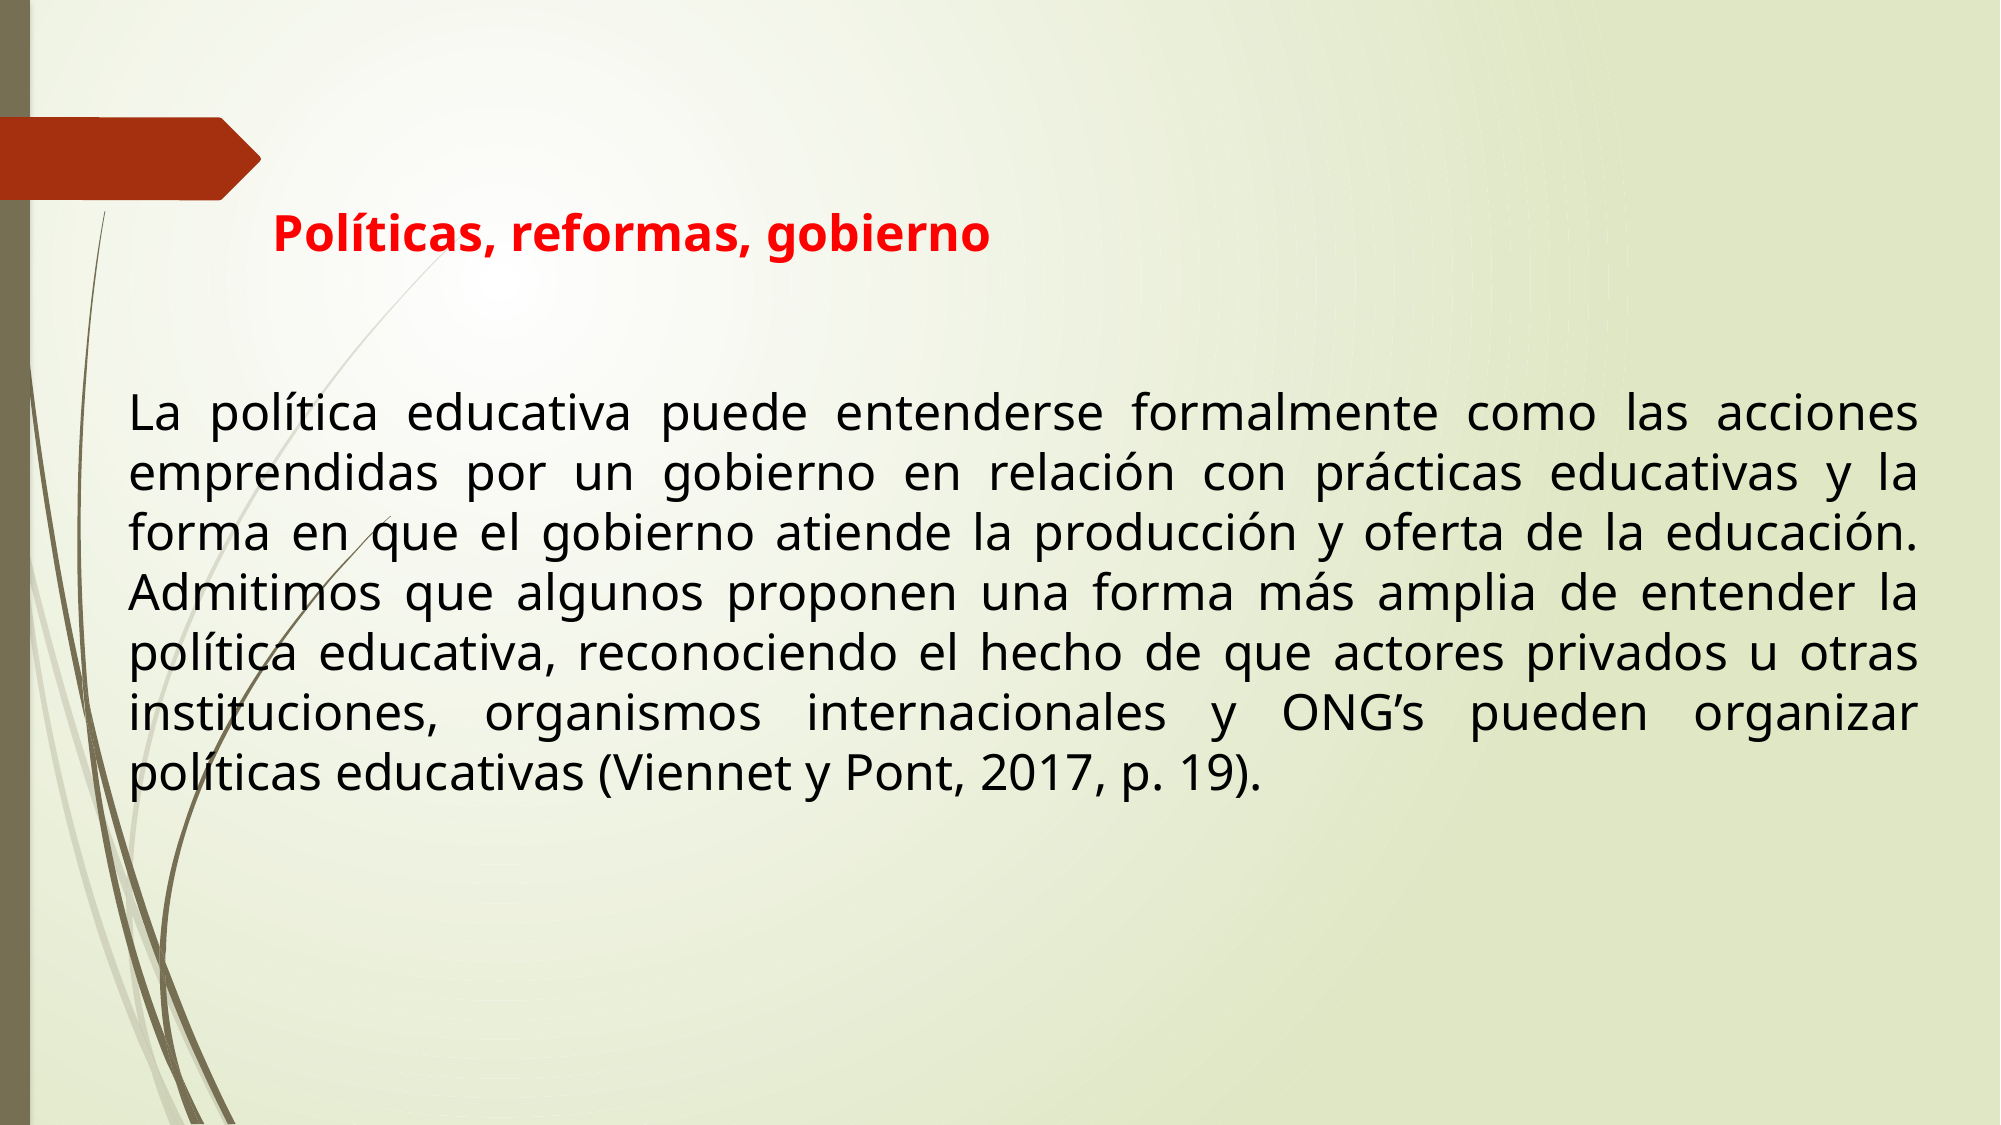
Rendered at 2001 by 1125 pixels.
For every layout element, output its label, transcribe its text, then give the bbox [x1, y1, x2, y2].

text_box Políticas, reformas, gobierno [258, 193, 1025, 269]
text_box La política educativa puede entenderse formalmente como las acciones emprendidas por un gobierno en relación con prácticas educativas y la forma en que el gobierno atiende la producción y oferta de la educación. Admitimos que algunos proponen una forma más amplia de entender la política educativa, reconociendo el hecho de que actores privados u otras instituciones, organismos internacionales y ONG’s pueden organizar políticas educativas (Viennet y Pont, 2017, p. 19). [113, 373, 1935, 808]
